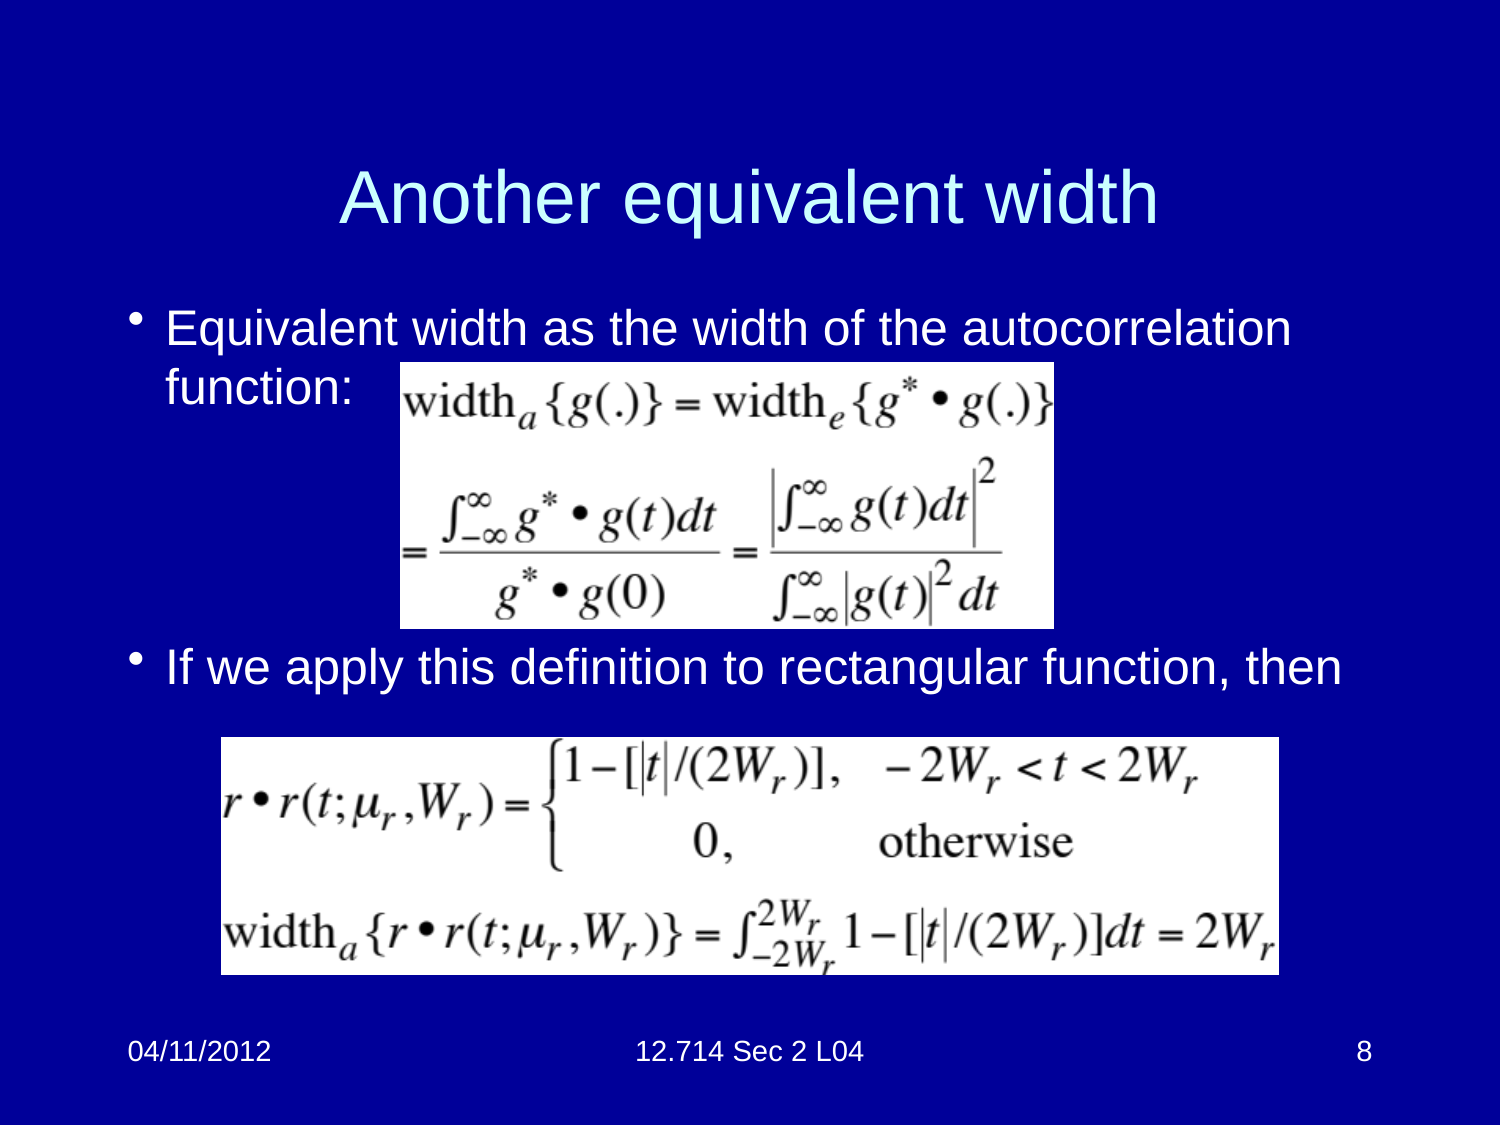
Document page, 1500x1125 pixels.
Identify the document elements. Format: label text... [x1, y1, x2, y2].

slide_number 8 [1074, 1024, 1388, 1101]
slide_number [112, 1024, 426, 1101]
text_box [399, 362, 1055, 630]
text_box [220, 737, 1280, 976]
title Another equivalent width [112, 99, 1388, 287]
list Equivalent width as the width of the autocorrelation function: If we apply this definition to rectangular function, then [112, 287, 1388, 1000]
footer 12.714 Sec 2 L04 [512, 1024, 988, 1101]
